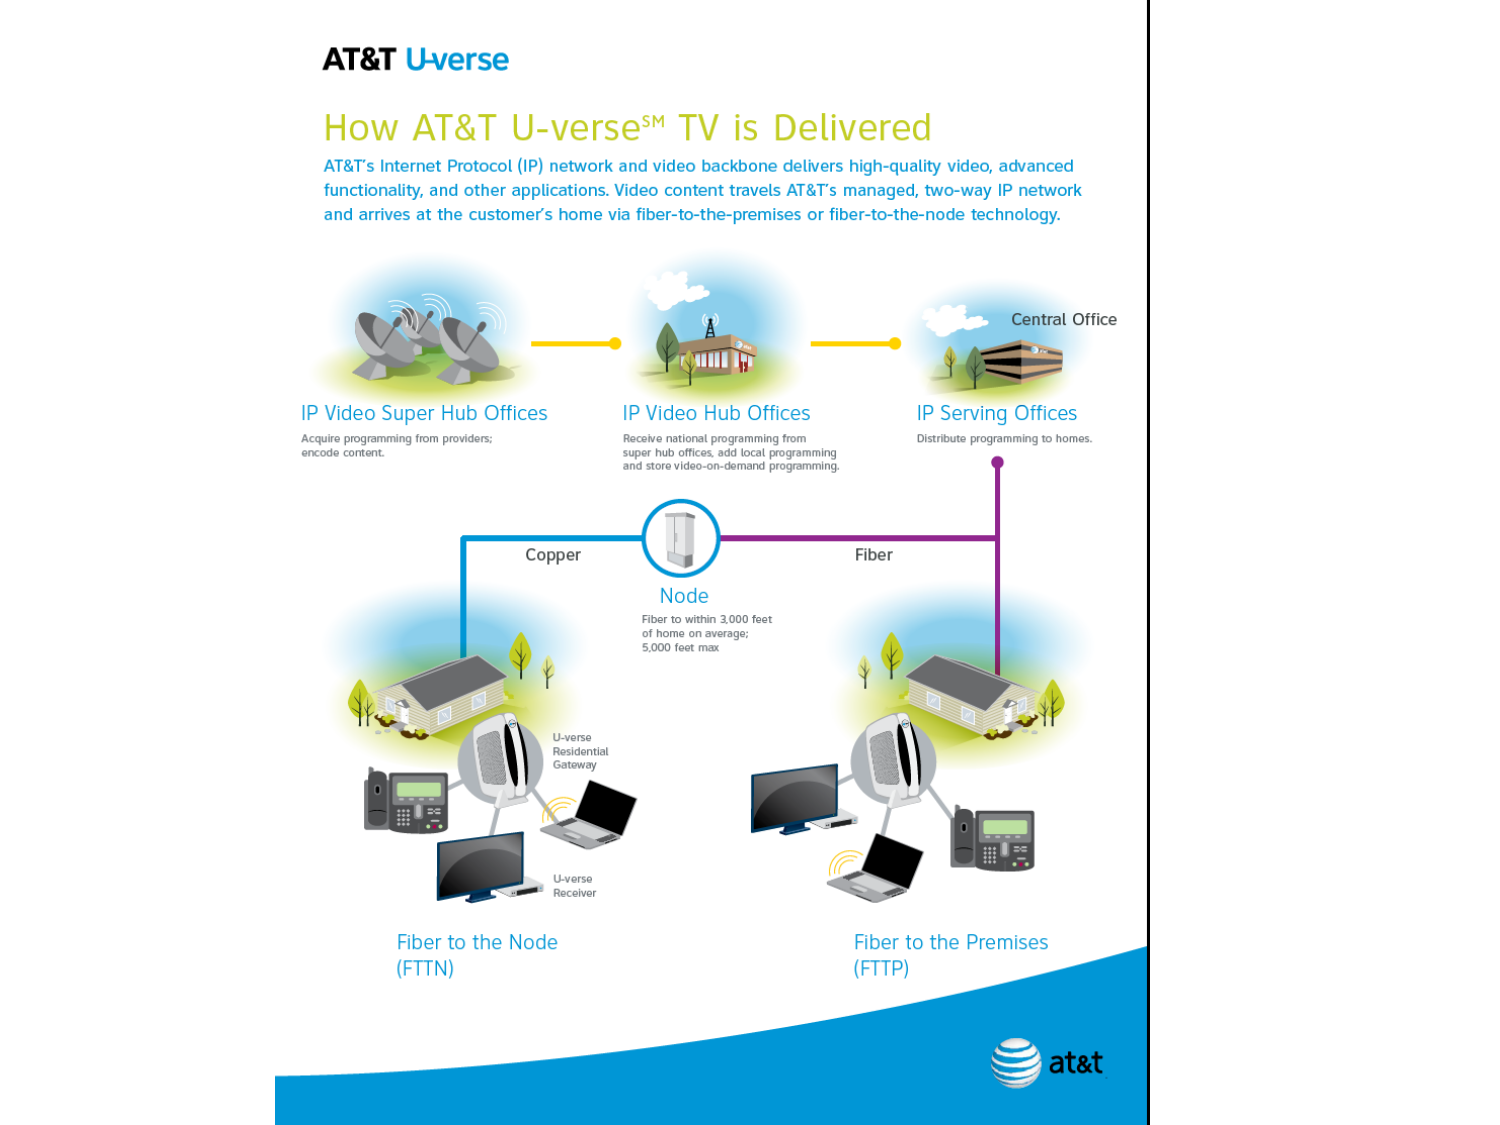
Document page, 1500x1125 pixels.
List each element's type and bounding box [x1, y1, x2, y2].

picture [274, 0, 1151, 1125]
picture [992, 1045, 1041, 1088]
picture [1001, 1039, 1031, 1049]
